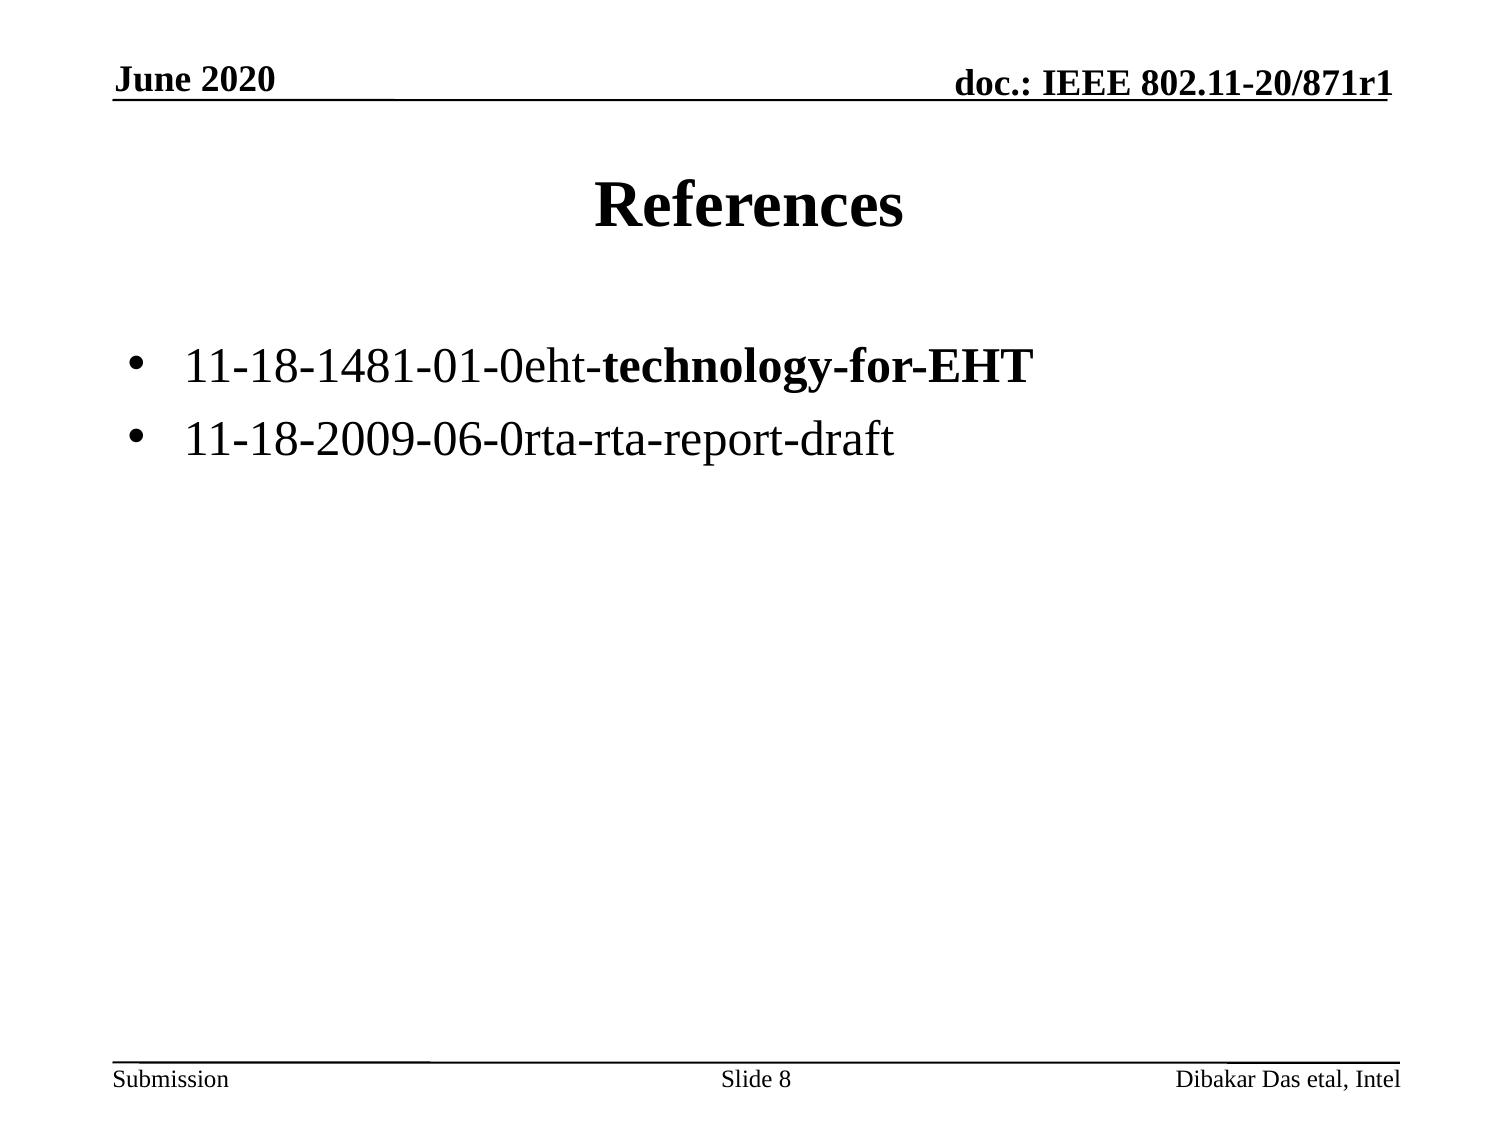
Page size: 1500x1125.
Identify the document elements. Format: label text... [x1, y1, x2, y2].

slide_number Slide 8 [712, 1061, 800, 1123]
footer Dibakar Das etal, Intel [878, 1061, 1402, 1093]
list 11-18-1481-01-0eht-technology-for-EHT 11-18-2009-06-0rta-rta-report-draft [112, 324, 1388, 1000]
title References [112, 112, 1388, 288]
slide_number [114, 54, 423, 100]
